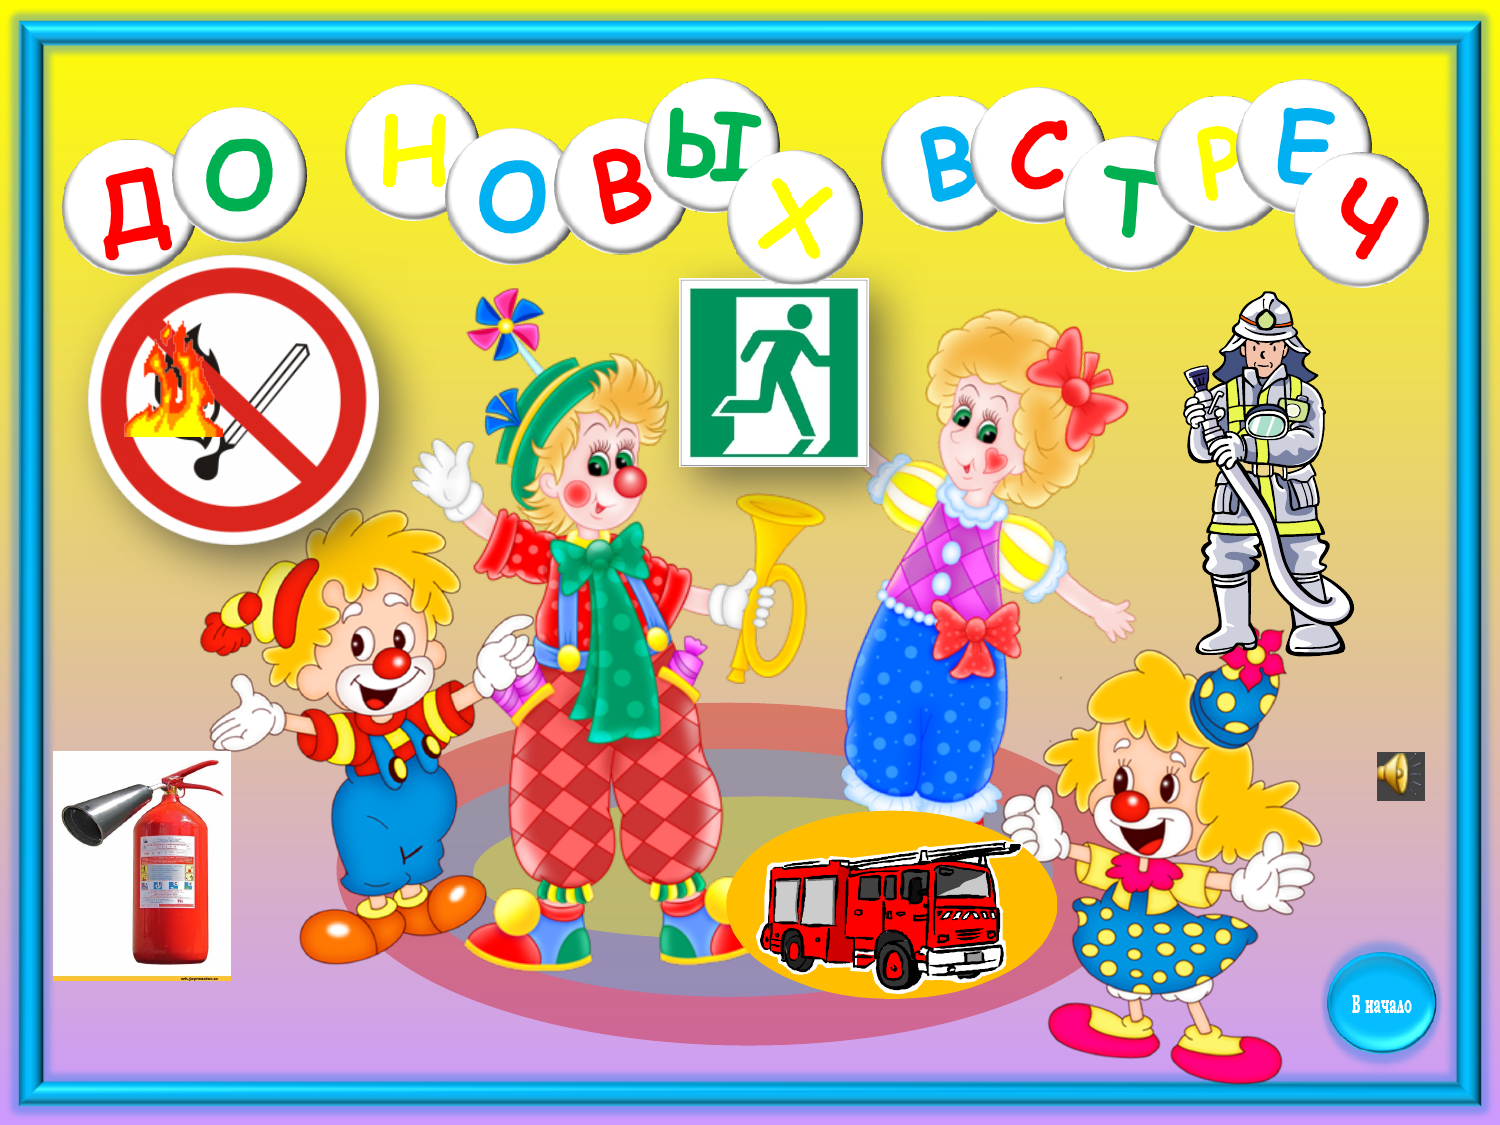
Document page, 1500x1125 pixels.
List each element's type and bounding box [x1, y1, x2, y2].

text_box [336, 963, 947, 1046]
picture [0, 1, 1500, 1125]
